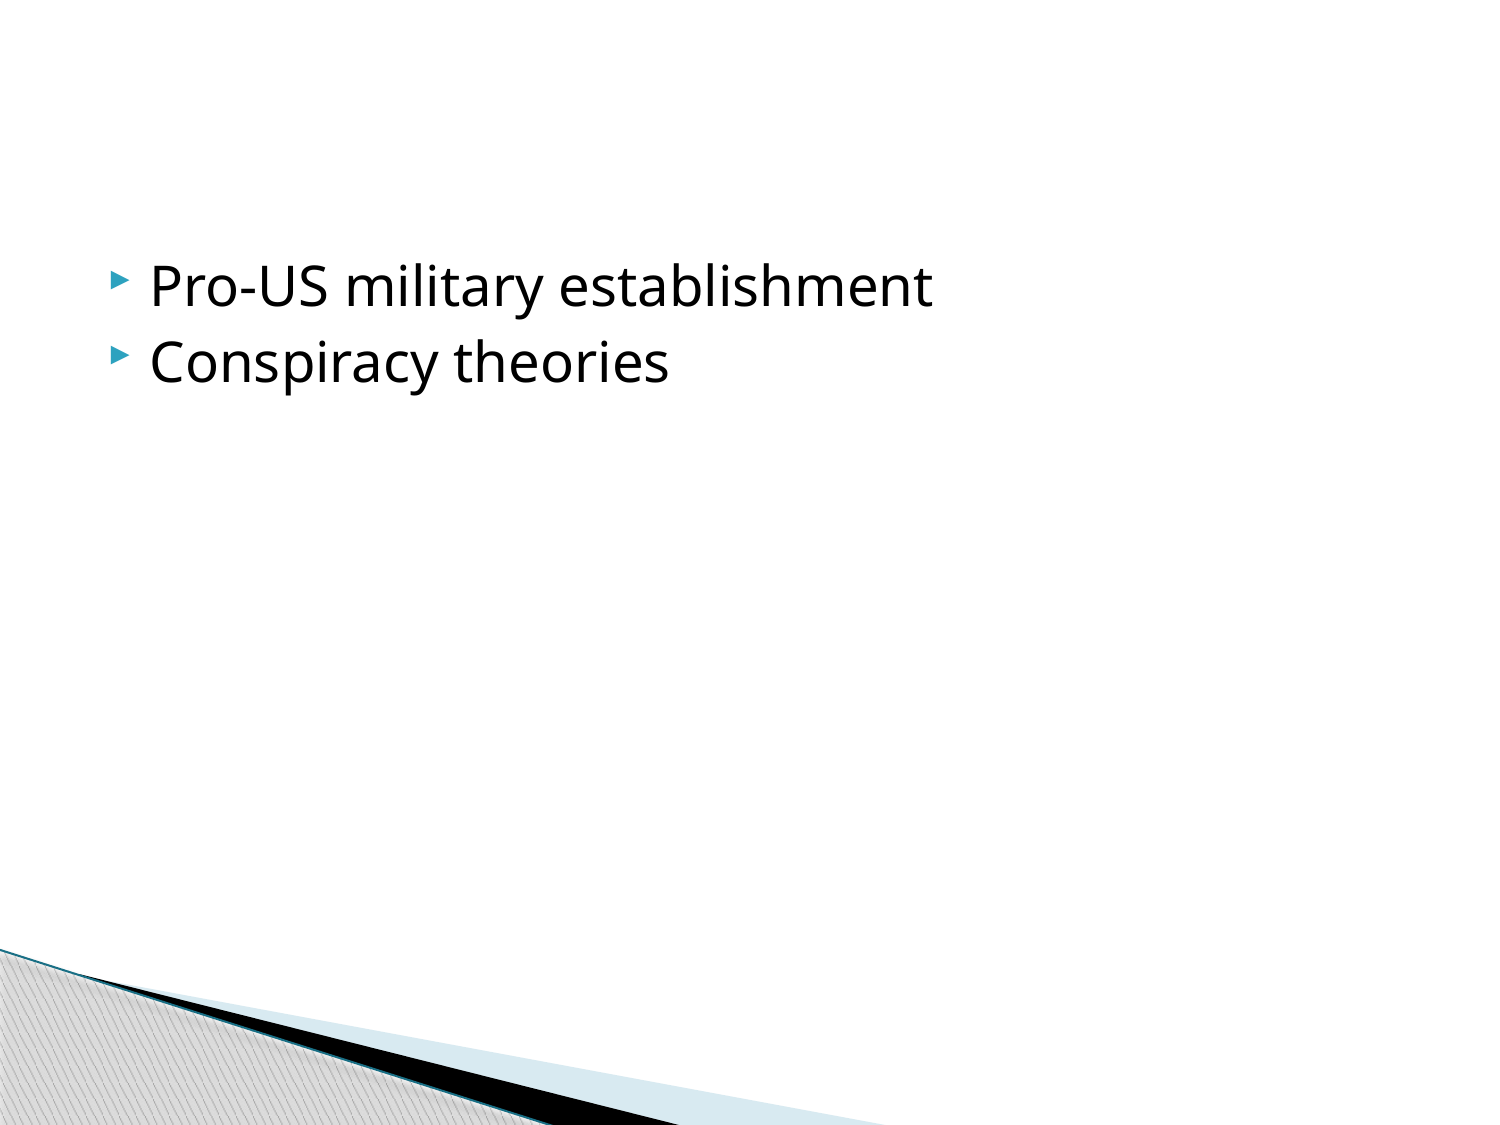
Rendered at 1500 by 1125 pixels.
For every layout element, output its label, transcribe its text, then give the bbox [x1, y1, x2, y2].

list Pro-US military establishment Conspiracy theories [75, 243, 1425, 986]
